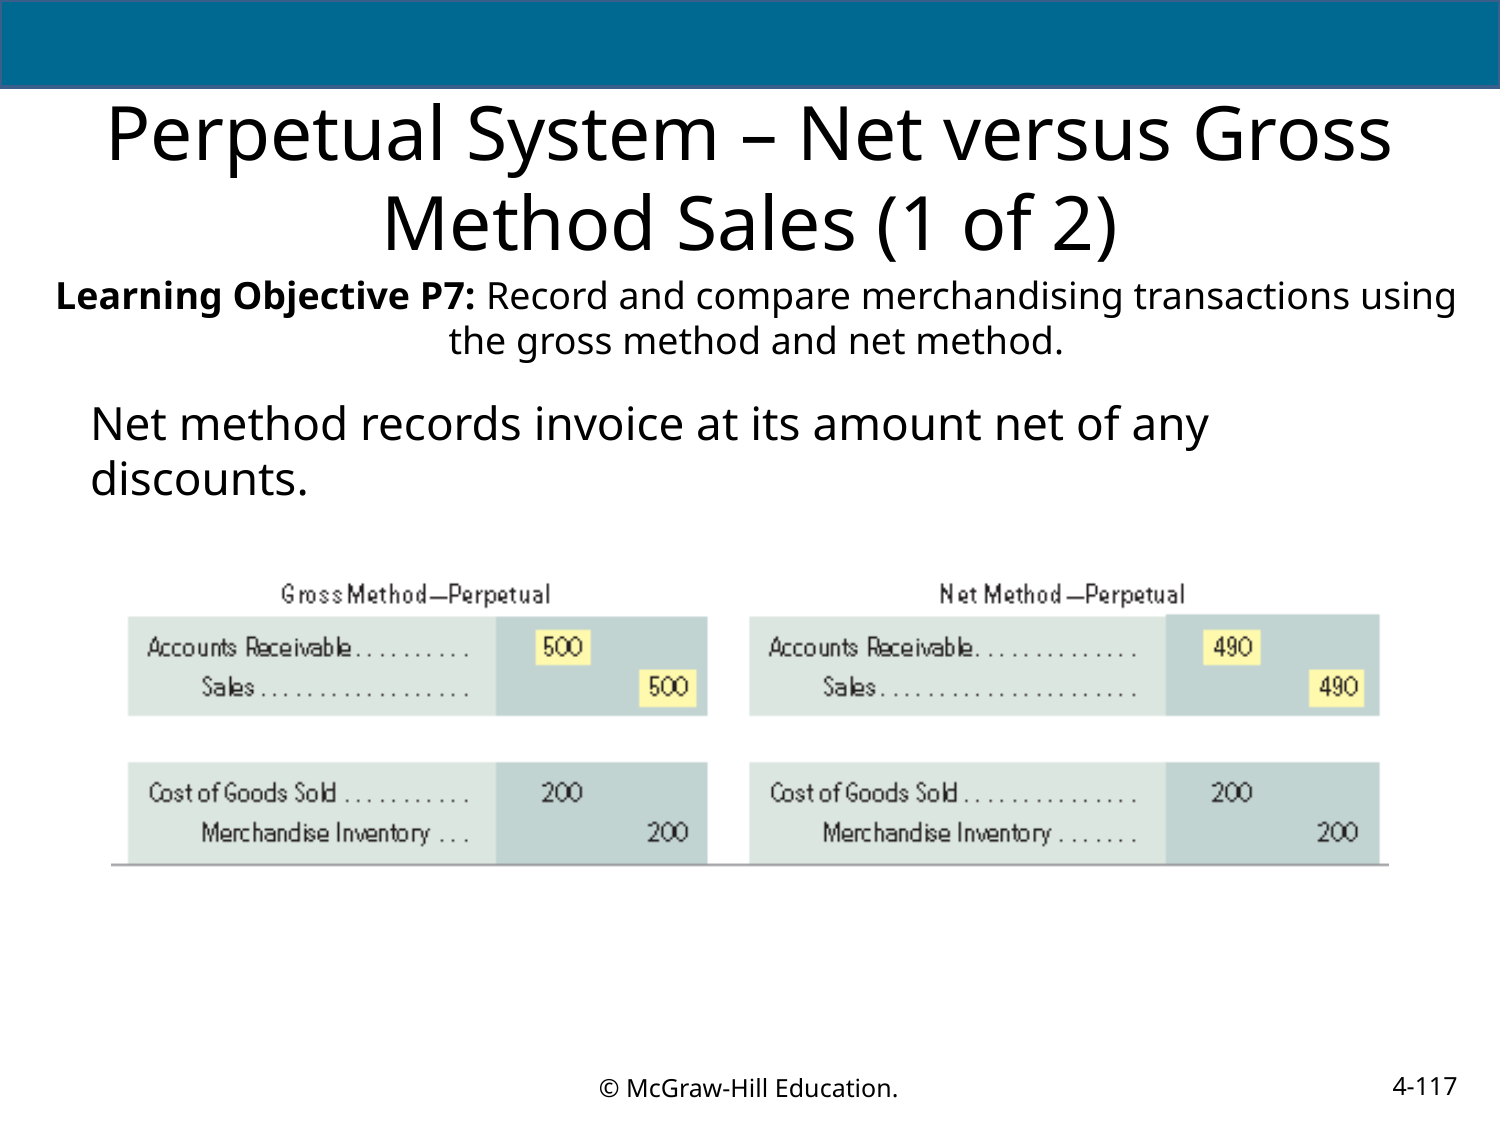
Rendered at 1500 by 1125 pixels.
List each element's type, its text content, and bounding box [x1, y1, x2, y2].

picture [110, 562, 1390, 872]
list Net method records invoice at its amount net of any discounts. [74, 386, 1438, 513]
title Perpetual System – Net versus Gross Method Sales (1 of 2) [0, 87, 1500, 265]
list Learning Objective P7: Record and compare merchandising transactions using the gross method and net method. [37, 264, 1476, 376]
